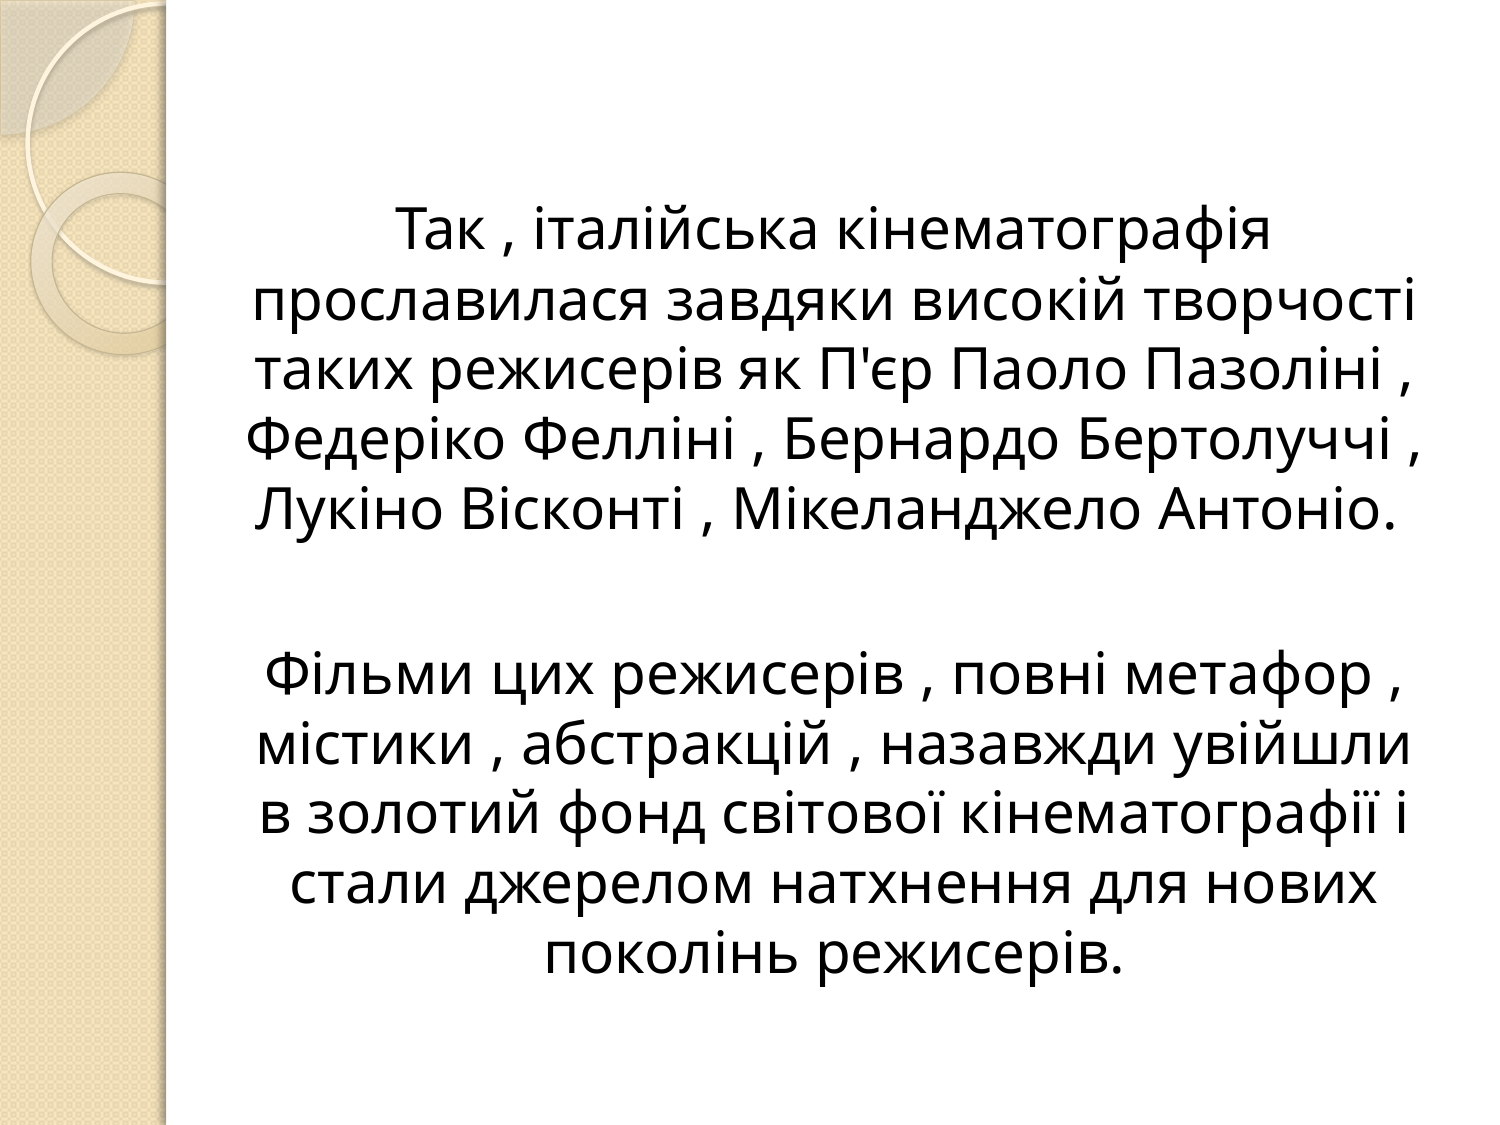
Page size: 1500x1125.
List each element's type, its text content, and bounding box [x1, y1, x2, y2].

list Так , італійська кінематографія прославилася завдяки високій творчості таких режисерів як П'єр Паоло Пазоліні , Федеріко Фелліні , Бернардо Бертолуччі , Лукіно Вісконті , Мікеланджело Антоніо. Фільми цих режисерів , повні метафор , містики , абстракцій , назавжди увійшли в золотий фонд світової кінематографії і стали джерелом натхнення для нових поколінь режисерів. [206, 184, 1449, 1035]
